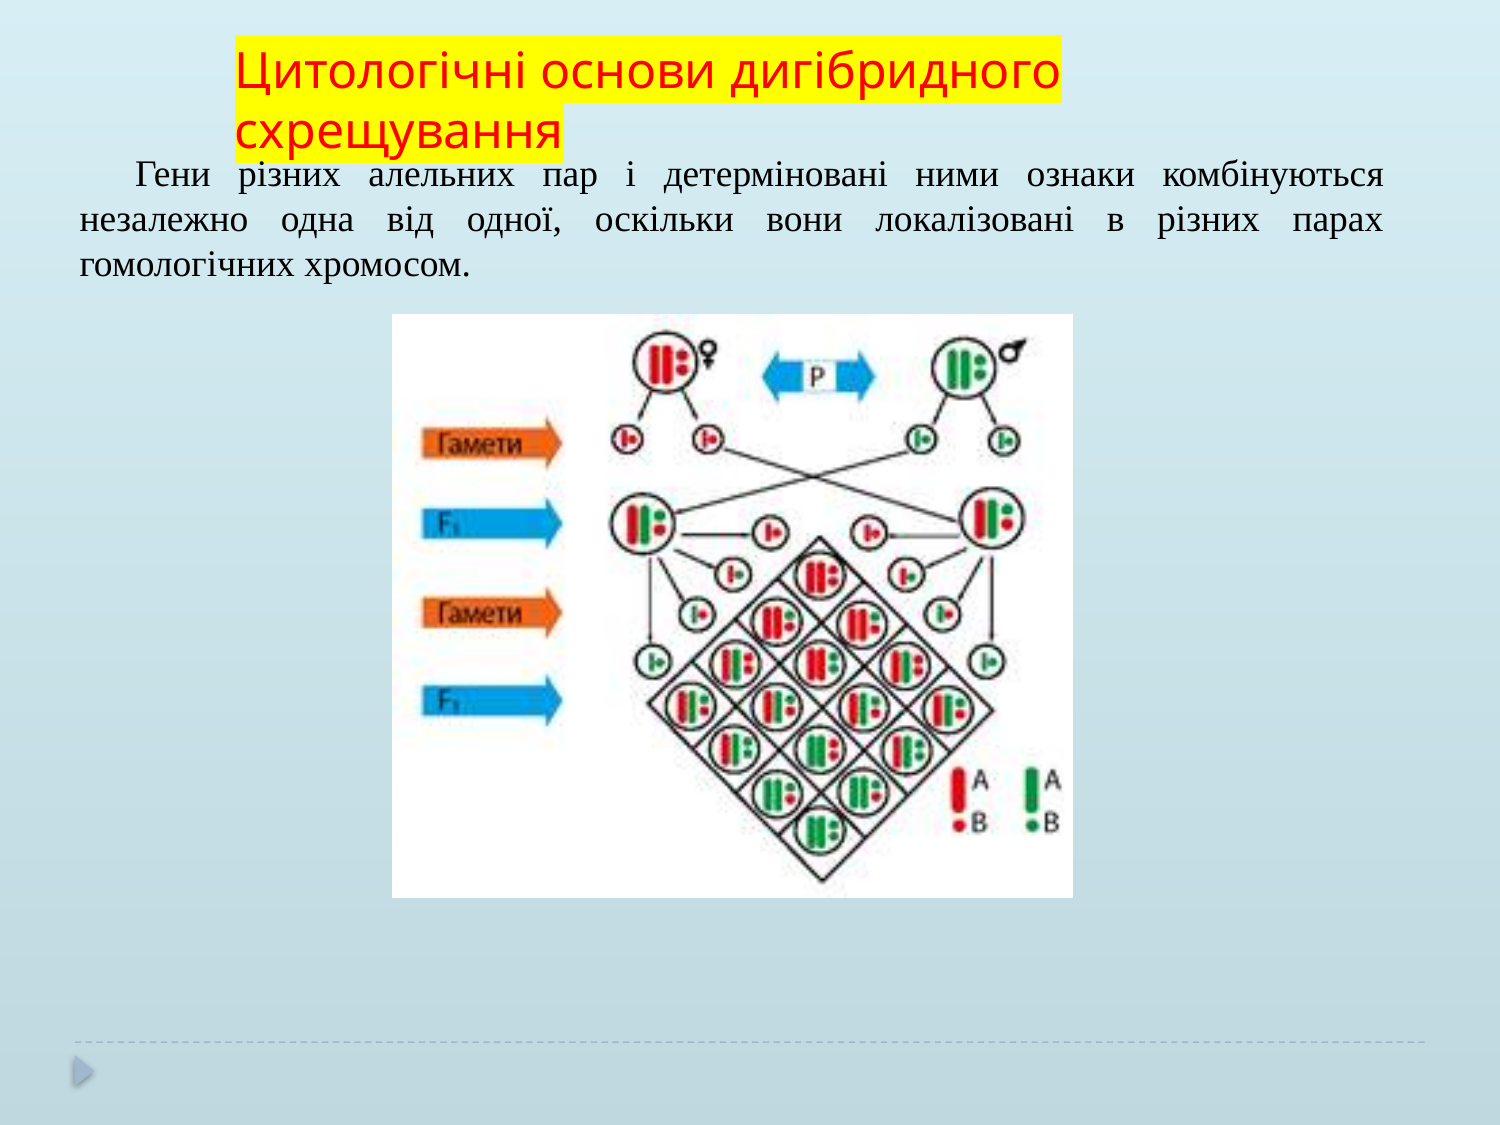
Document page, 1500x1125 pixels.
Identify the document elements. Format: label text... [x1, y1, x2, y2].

text_box Гени різних алельних пар і детерміновані ними ознаки комбінуються незалежно одна від одної, оскільки вони локалізовані в різних парах гомологічних хромосом. [64, 141, 1400, 292]
picture [391, 314, 1073, 898]
text_box Цитологічні основи дигібридного схрещування [220, 30, 1280, 141]
